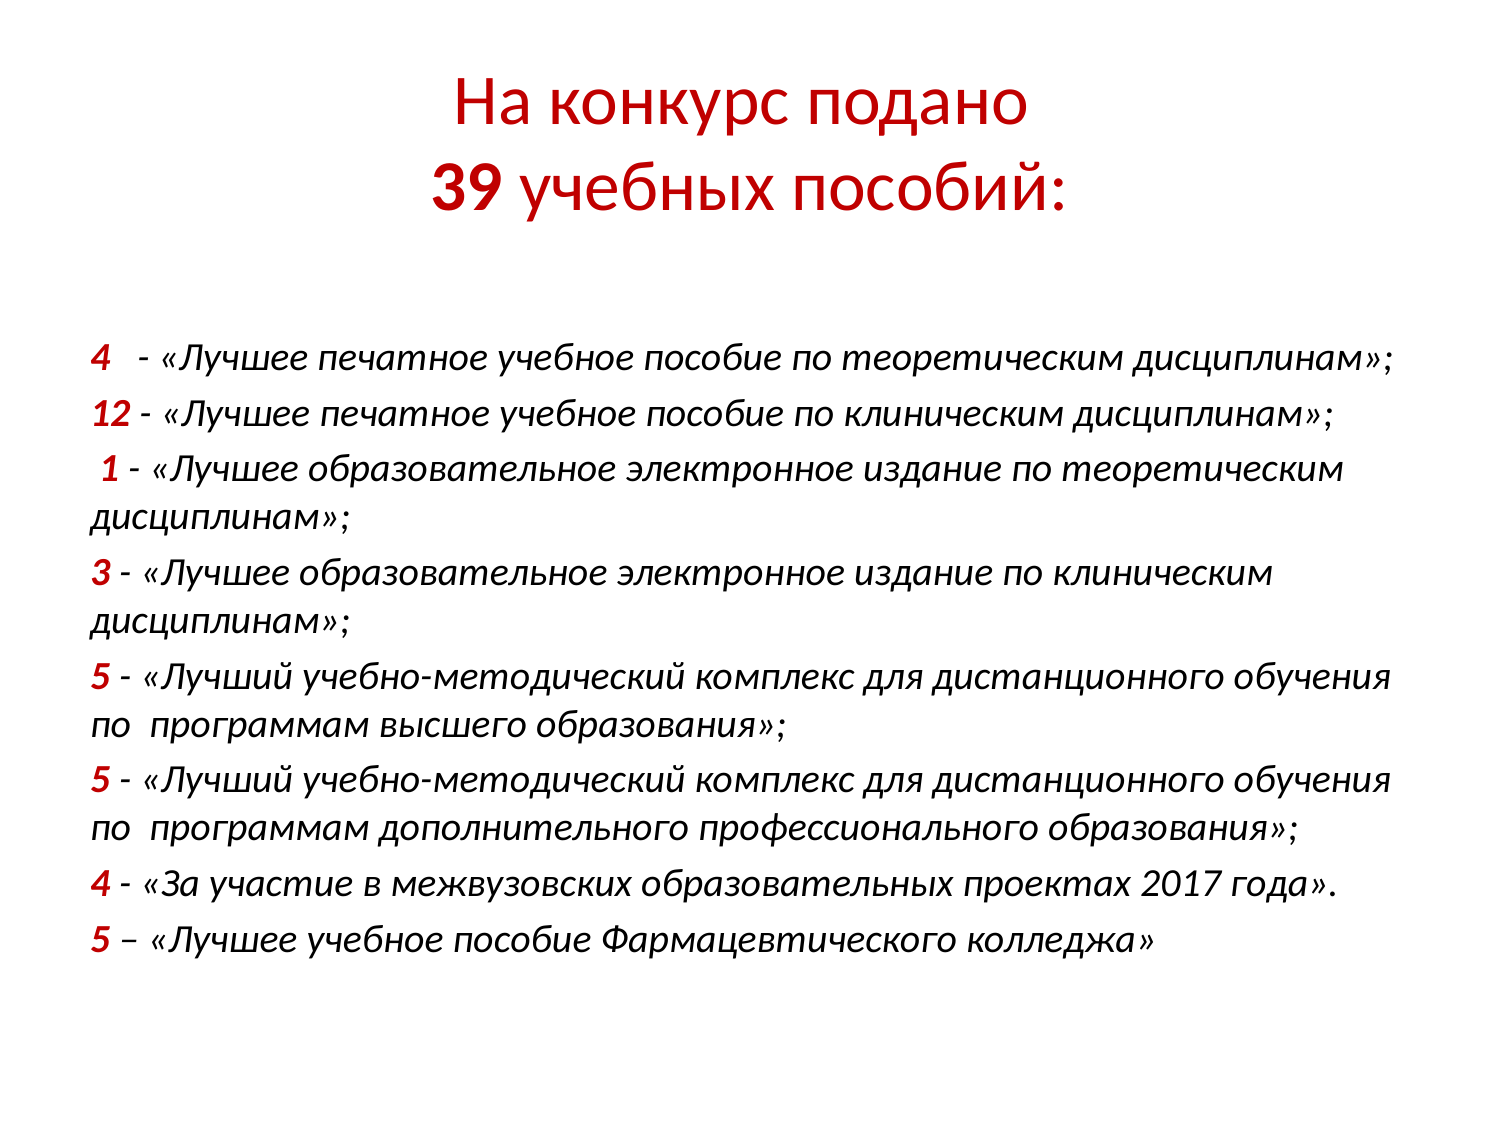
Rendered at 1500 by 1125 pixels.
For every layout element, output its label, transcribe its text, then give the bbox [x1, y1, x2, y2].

title На конкурс подано 39 учебных пособий: [75, 45, 1425, 233]
list 4 - «Лучшее печатное учебное пособие по теоретическим дисциплинам»; 12 - «Лучшее печатное учебное пособие по клиническим дисциплинам»; 1 - «Лучшее образовательное электронное издание по теоретическим дисциплинам»; 3 - «Лучшее образовательное электронное издание по клиническим дисциплинам»; 5 - «Лучший учебно-методический комплекс для дистанционного обучения по программам высшего образования»; 5 - «Лучший учебно-методический комплекс для дистанционного обучения по программам дополнительного профессионального образования»; 4 - «За участие в межвузовских образовательных проектах 2017 года». 5 – «Лучшее учебное пособие Фармацевтического колледжа» [75, 267, 1425, 1005]
